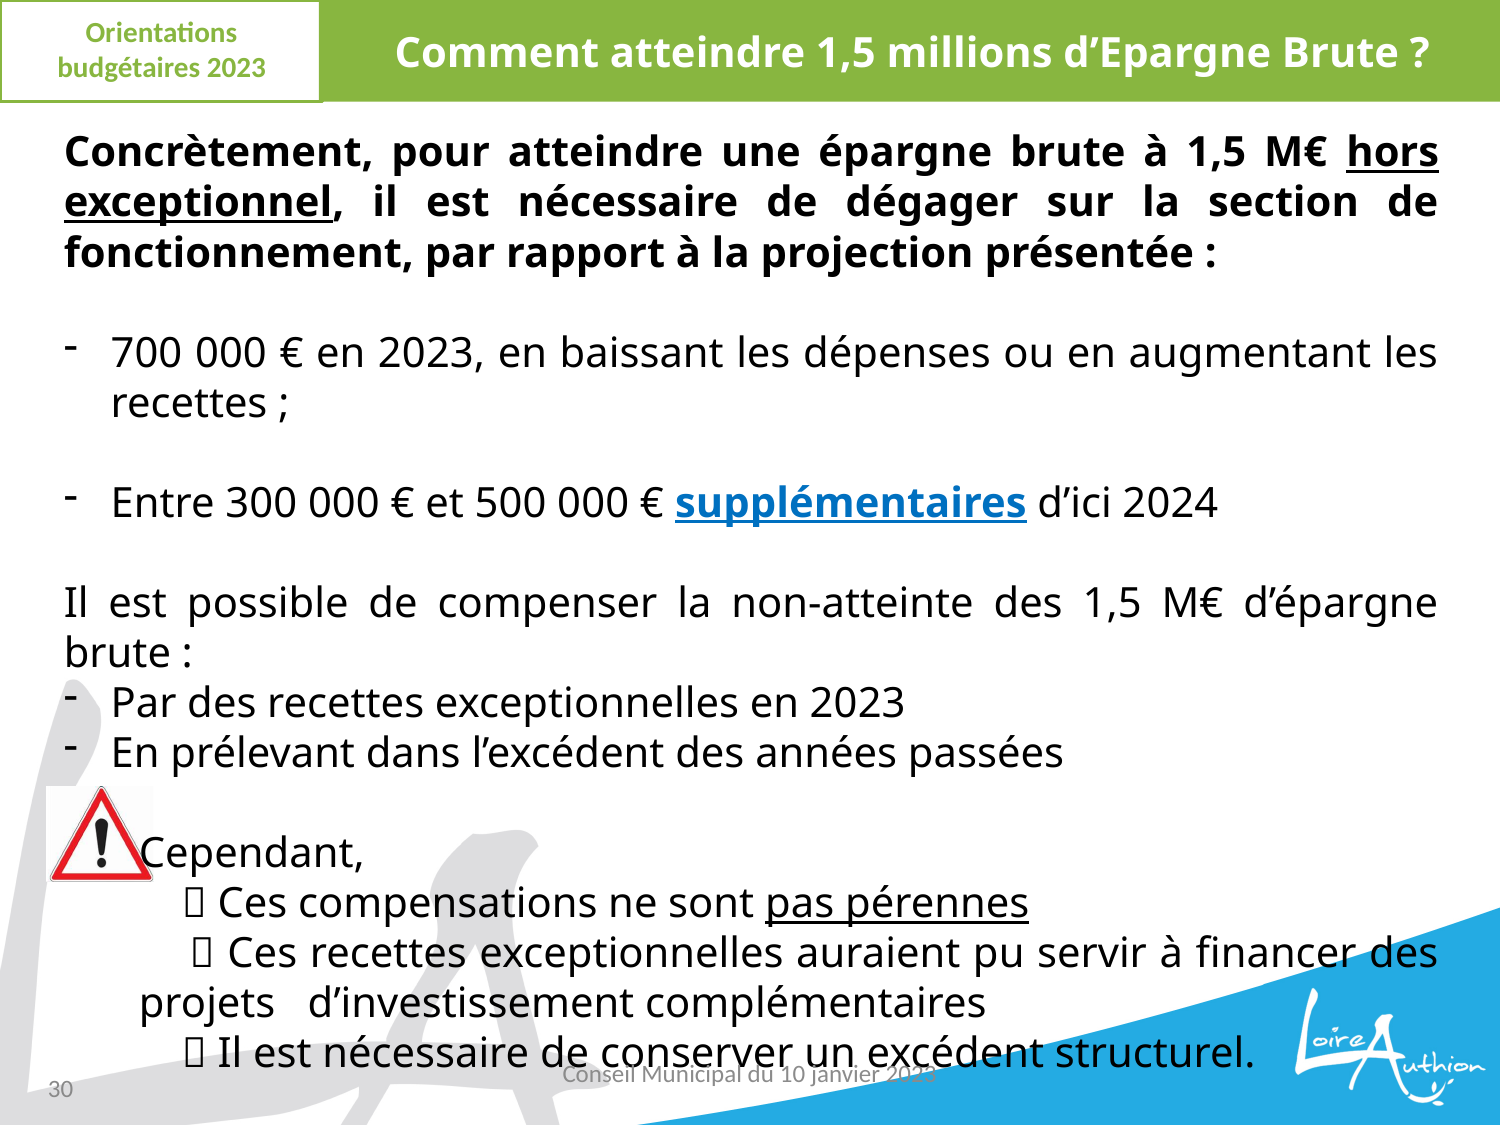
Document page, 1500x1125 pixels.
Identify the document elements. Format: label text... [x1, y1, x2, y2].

text_box Concrètement, pour atteindre une épargne brute à 1,5 M€ hors exceptionnel, il est nécessaire de dégager sur la section de fonctionnement, par rapport à la projection présentée : 700 000 € en 2023, en baissant les dépenses ou en augmentant les recettes ; Entre 300 000 € et 500 000 € supplémentaires d’ici 2024 Il est possible de compenser la non-atteinte des 1,5 M€ d’épargne brute : Par des recettes exceptionnelles en 2023 En prélevant dans l’excédent des années passées Cependant,  Ces compensations ne sont pas pérennes  Ces recettes exceptionnelles auraient pu servir à financer des projets d’investissement complémentaires  Il est nécessaire de conserver un excédent structurel. [49, 117, 1454, 1083]
text_box Comment atteindre 1,5 millions d’Epargne Brute ? [325, 0, 1500, 104]
footer Conseil Municipal du 10 janvier 2023 [512, 1042, 988, 1103]
text_box [0, 0, 325, 104]
picture [0, 104, 1500, 1125]
slide_number 30 [9, 1057, 89, 1118]
text_box Orientations budgétaires 2023 [9, 6, 314, 126]
